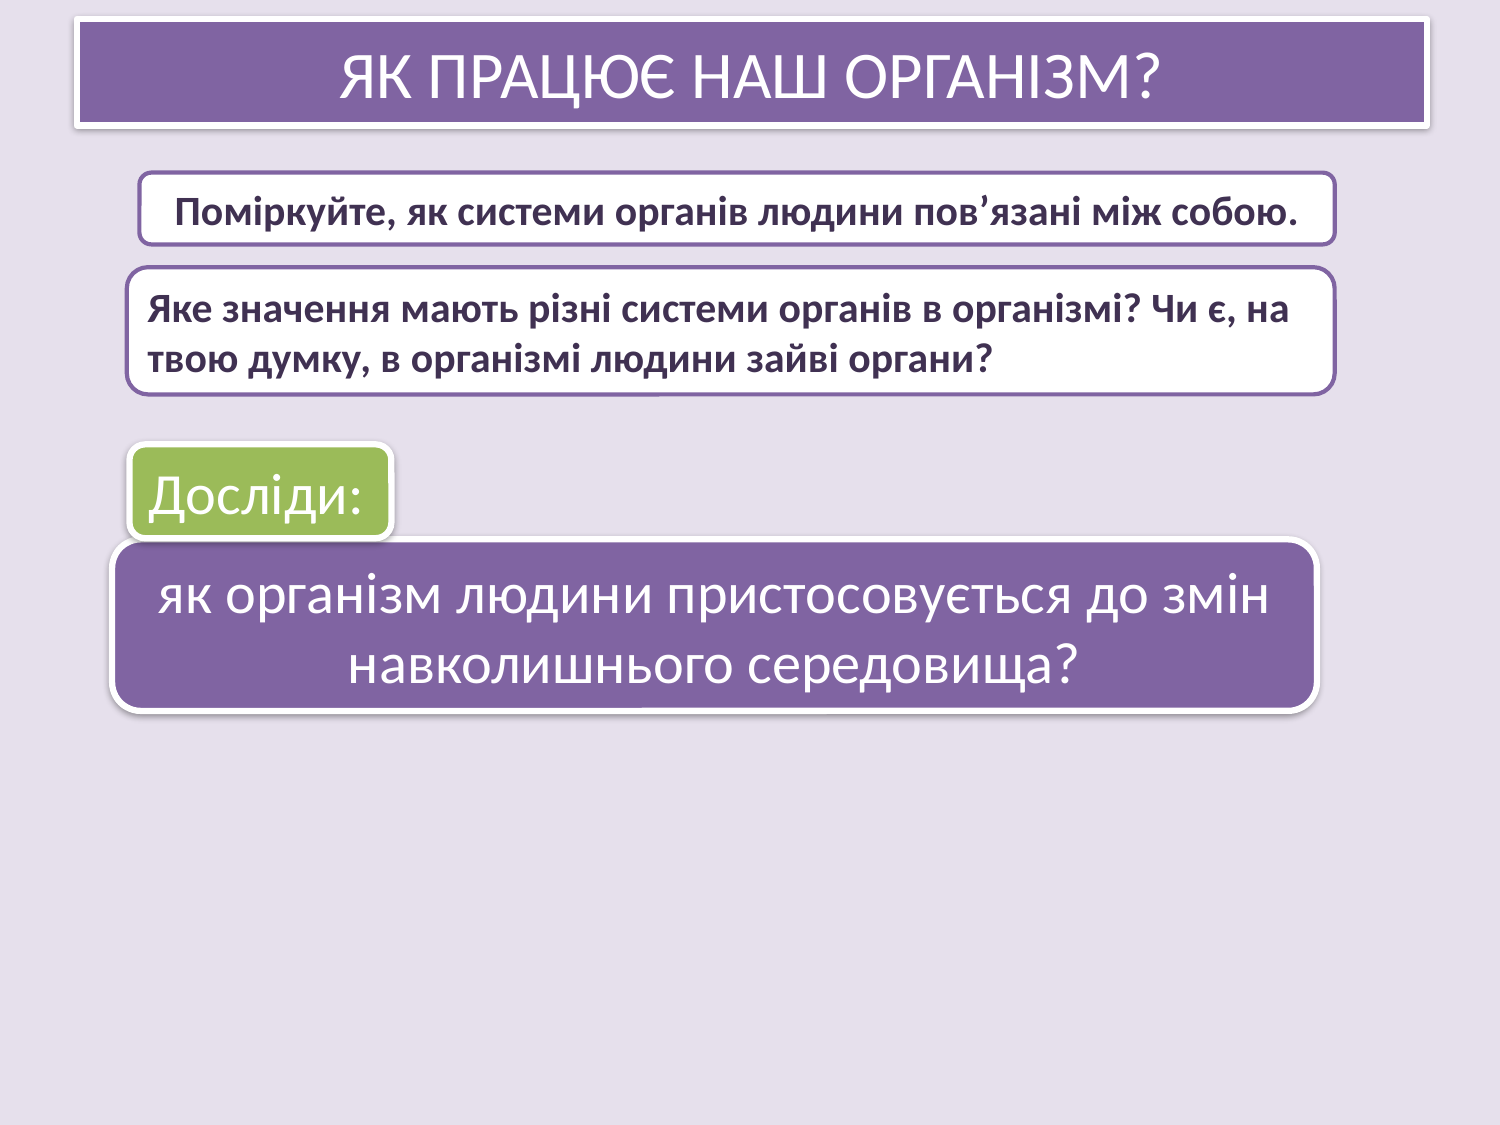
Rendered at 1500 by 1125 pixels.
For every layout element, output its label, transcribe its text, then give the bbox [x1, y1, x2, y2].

text_box Досліди: [126, 441, 395, 542]
title ЯК ПРАЦЮЄ НАШ ОРГАНІЗМ? [74, 16, 1430, 129]
text_box як організм людини пристосовується до змін навколишнього середовища? [108, 536, 1321, 715]
text_box Поміркуйте, як системи органів людини пов’язані між собою. [137, 170, 1337, 247]
text_box Яке значення мають різні системи органів в організмі? Чи є, на твою думку, в організмі людини зайві органи? [124, 265, 1337, 397]
